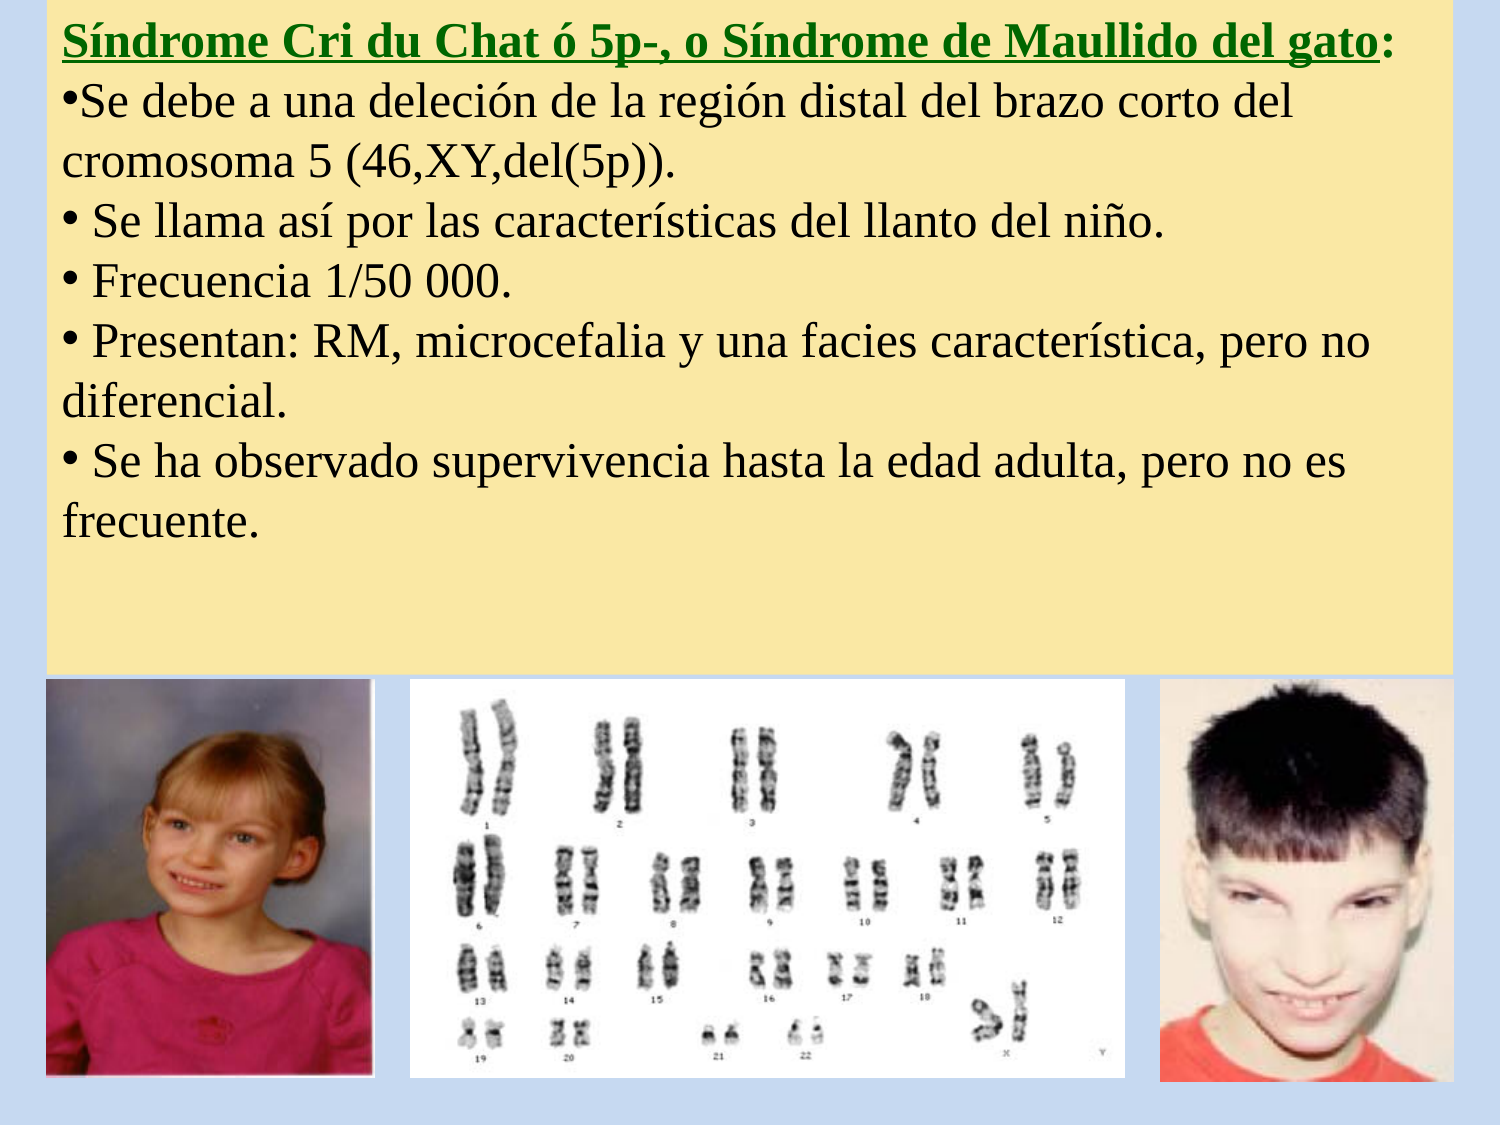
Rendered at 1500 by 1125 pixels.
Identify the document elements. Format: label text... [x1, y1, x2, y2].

picture [1159, 679, 1454, 1083]
text_box Síndrome Cri du Chat ó 5p-, o Síndrome de Maullido del gato: Se debe a una deleción de la región distal del brazo corto del cromosoma 5 (46,XY,del(5p)). Se llama así por las características del llanto del niño. Frecuencia 1/50 000. Presentan: RM, microcefalia y una facies característica, pero no diferencial. Se ha observado supervivencia hasta la edad adulta, pero no es frecuente. [46, 0, 1454, 675]
picture [409, 679, 1126, 1079]
picture [46, 679, 376, 1079]
